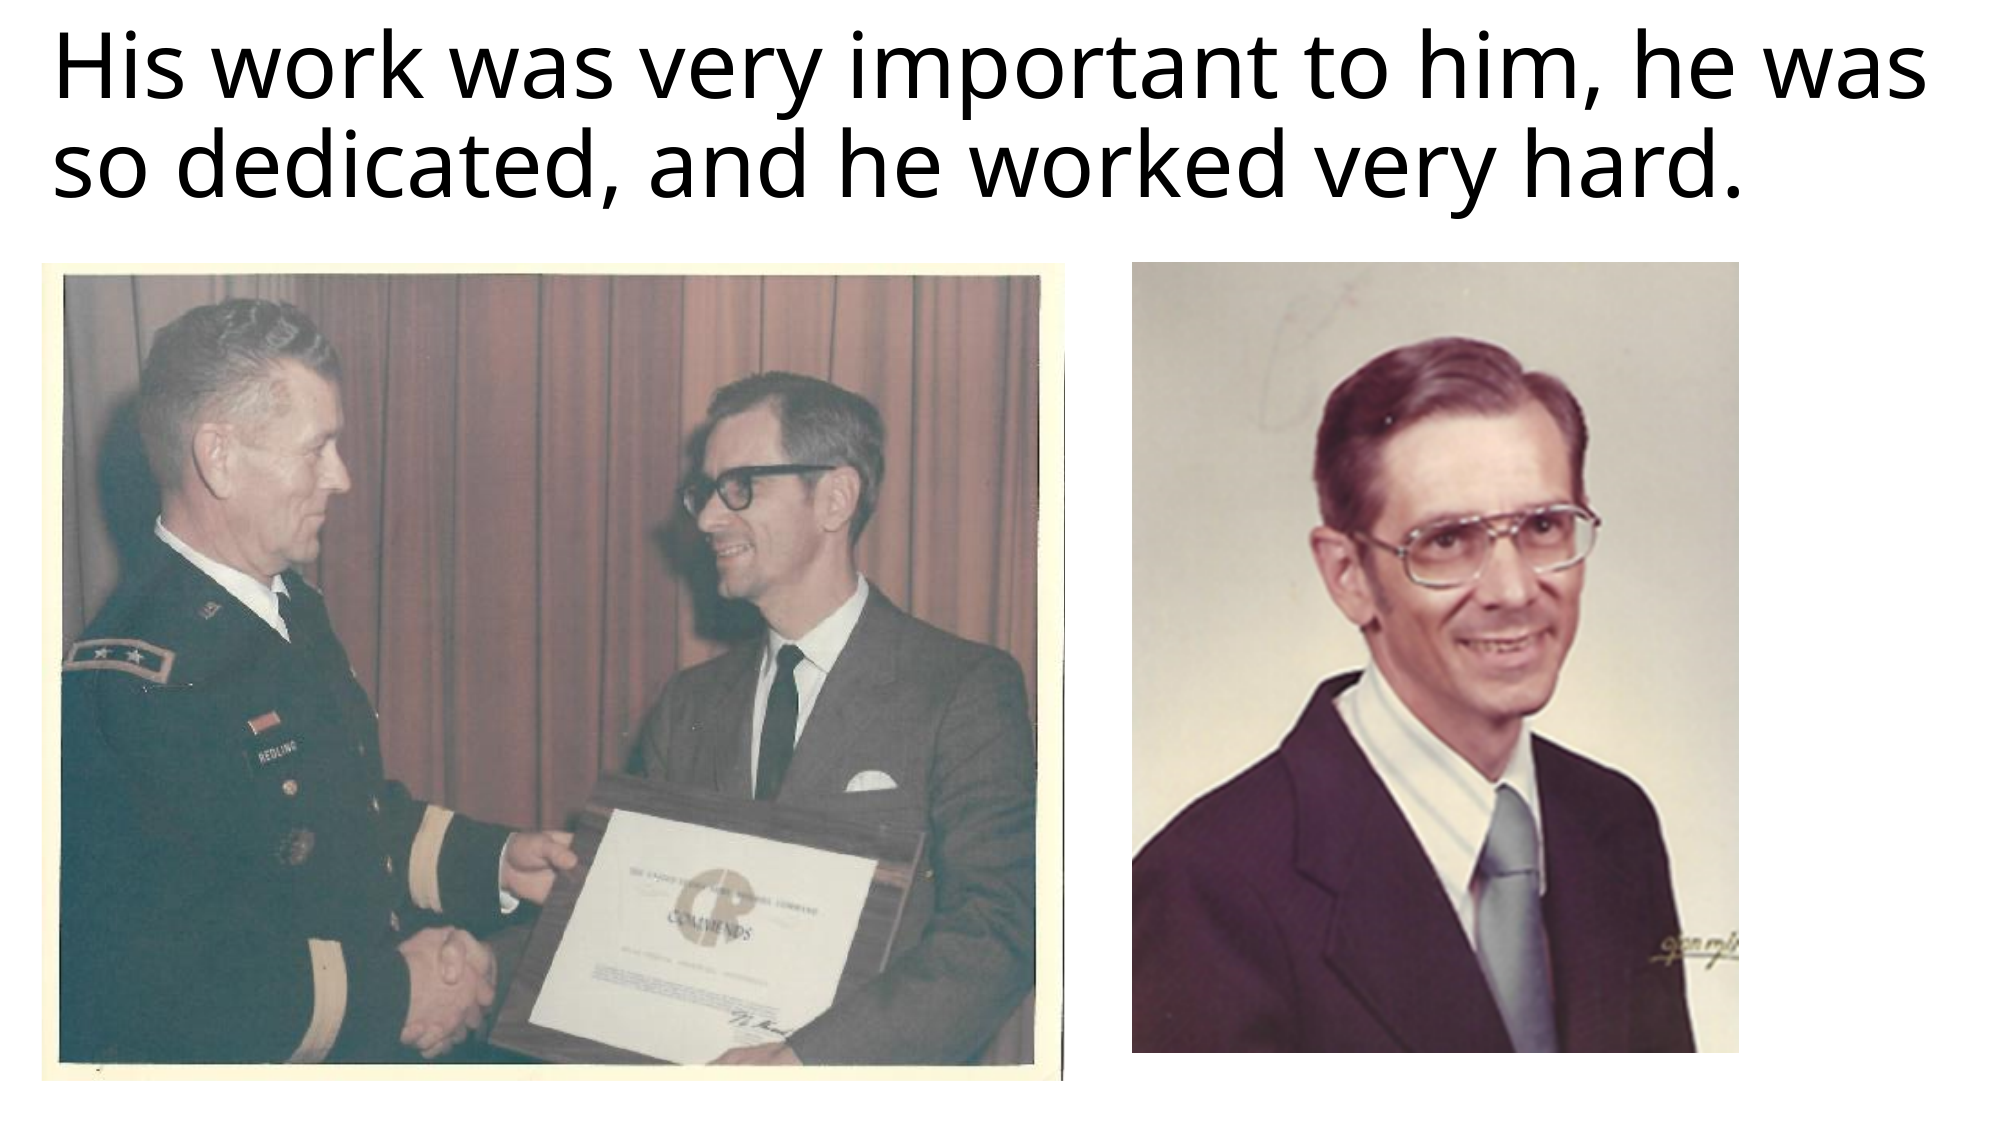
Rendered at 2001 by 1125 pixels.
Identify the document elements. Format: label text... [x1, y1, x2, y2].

title His work was very important to him, he was so dedicated, and he worked very hard. [36, 0, 1985, 237]
picture [42, 159, 1064, 1125]
picture [1132, 261, 1739, 1053]
